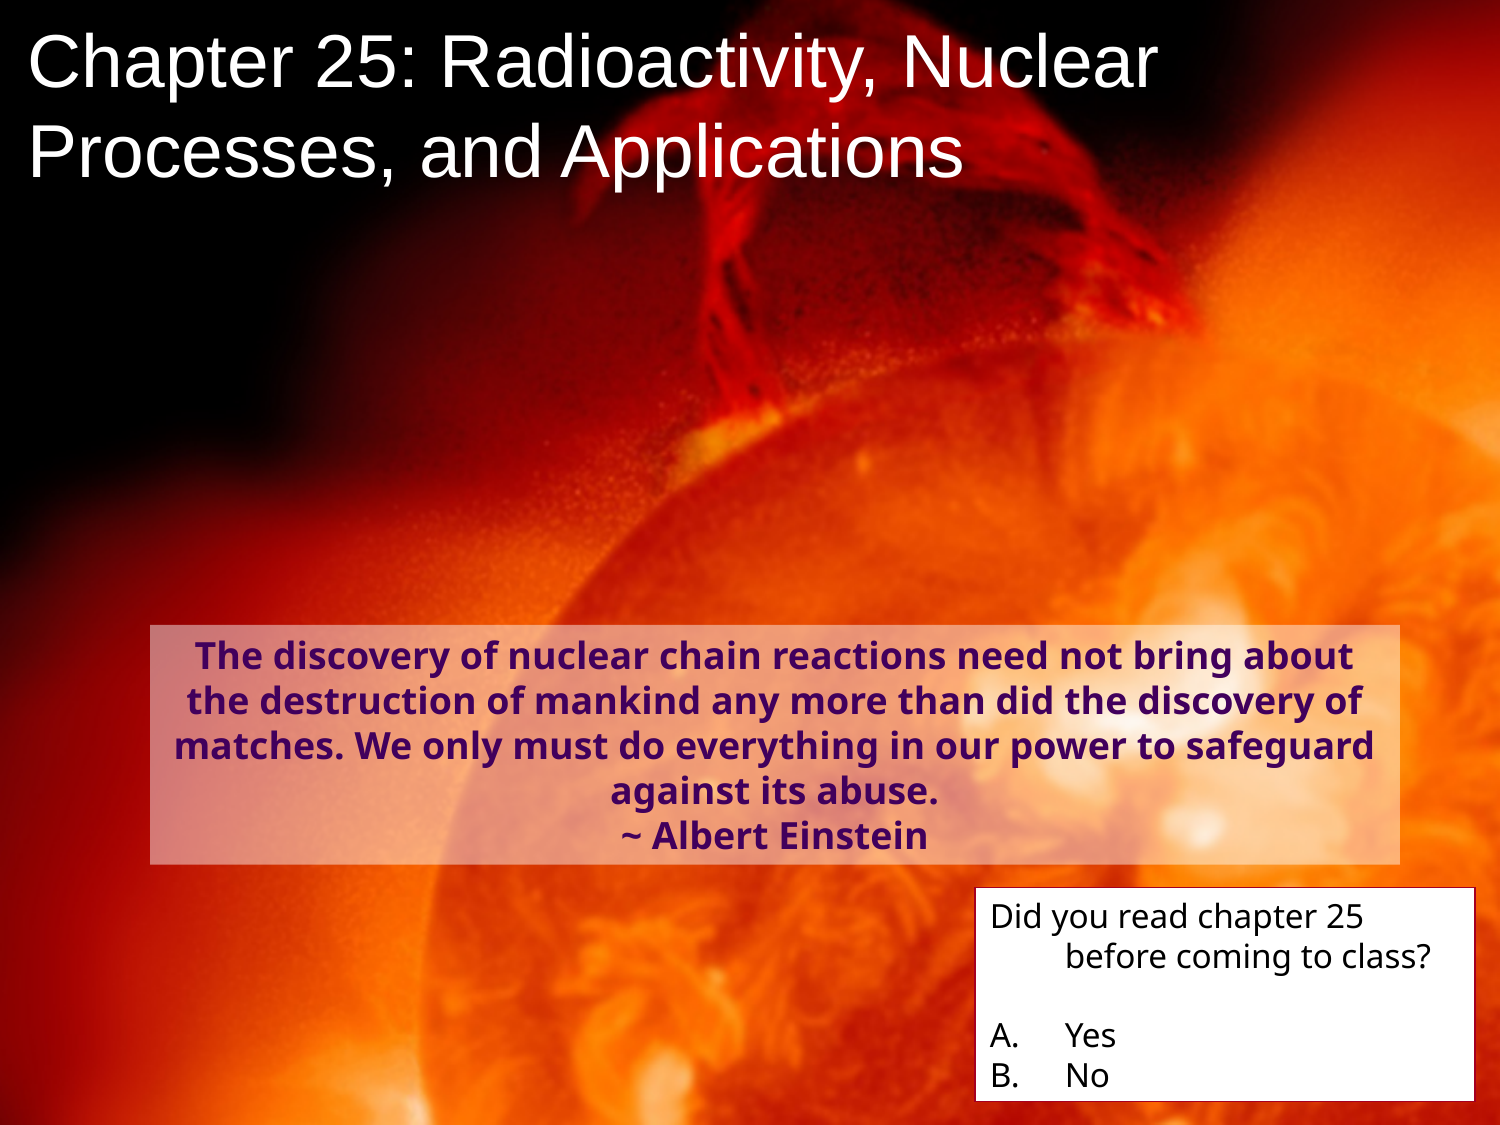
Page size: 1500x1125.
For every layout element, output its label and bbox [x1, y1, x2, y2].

list [0, 0, 1500, 1125]
